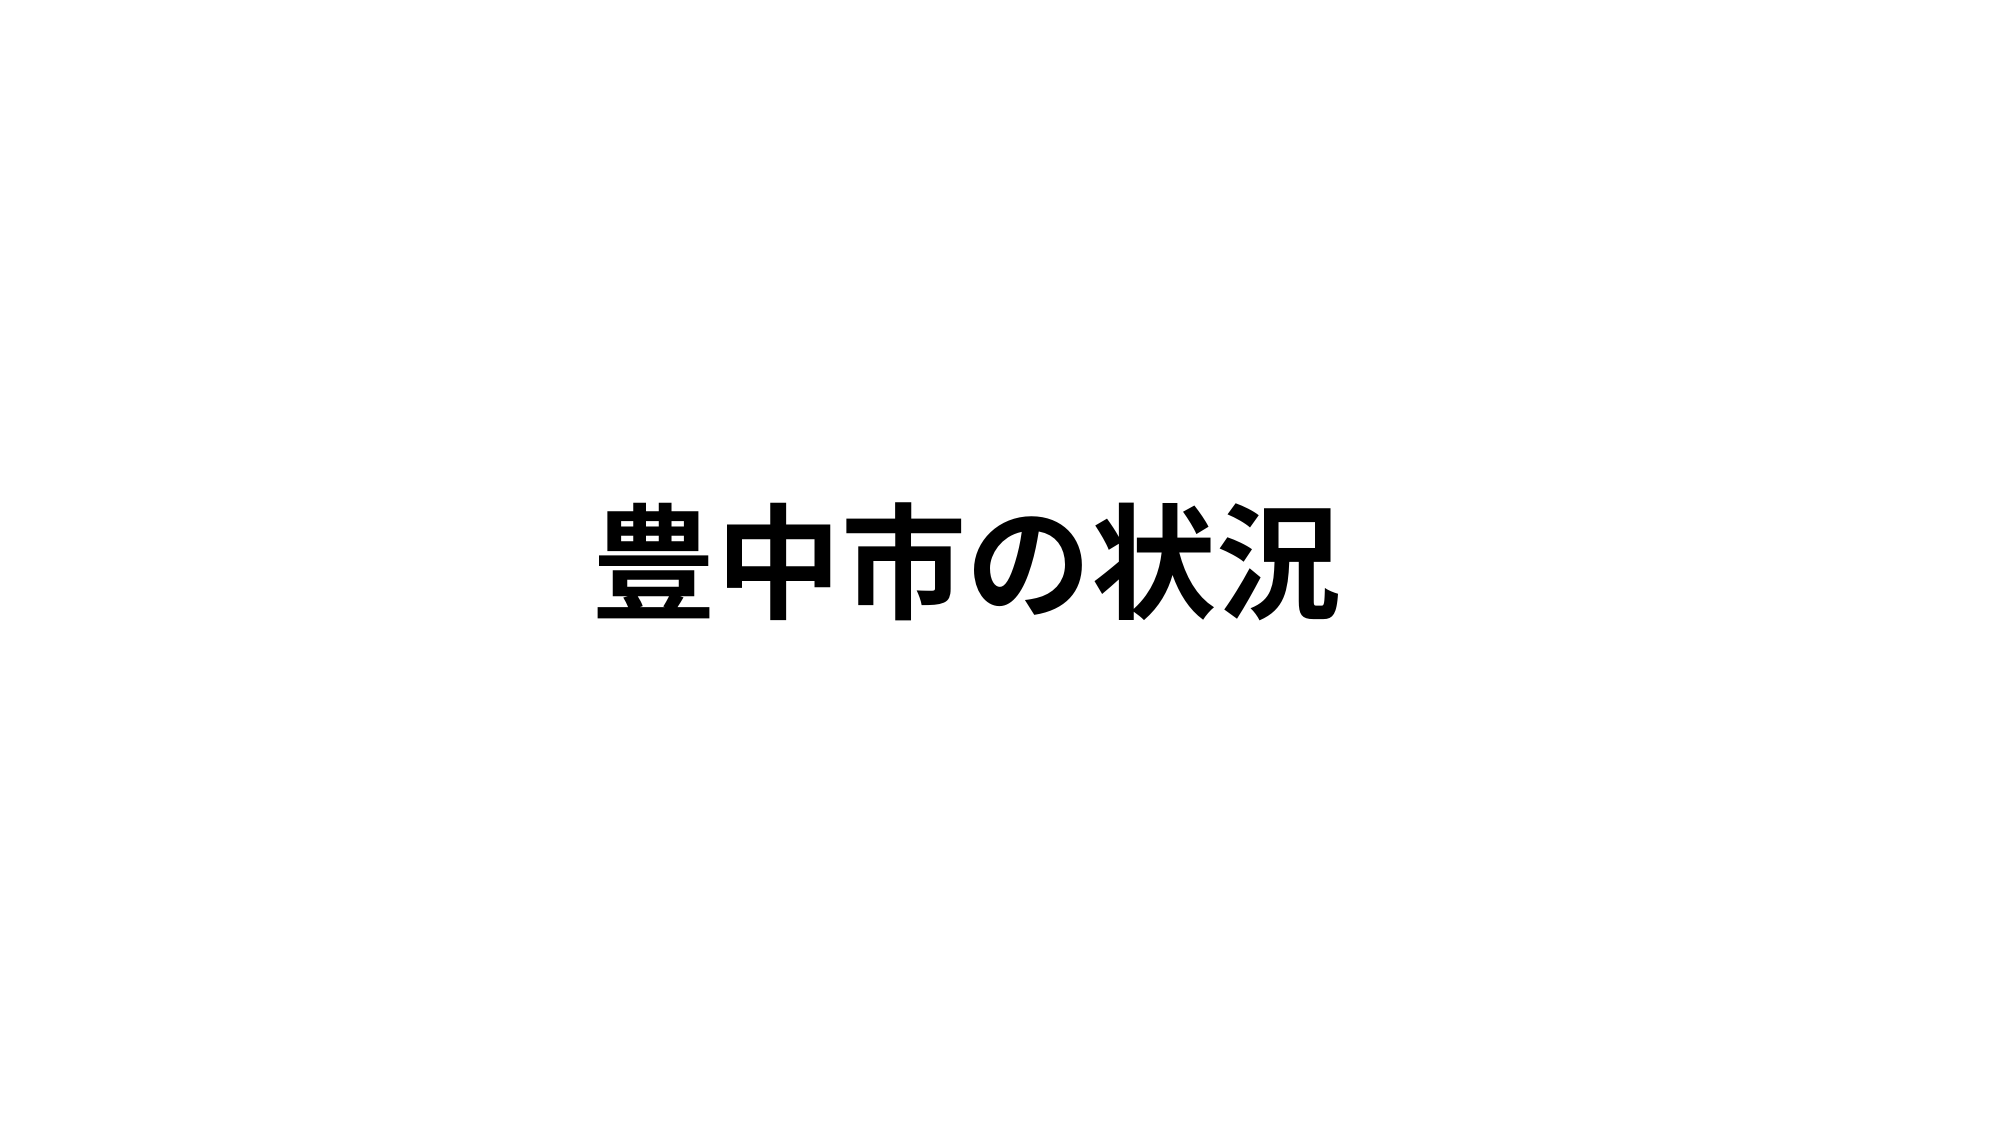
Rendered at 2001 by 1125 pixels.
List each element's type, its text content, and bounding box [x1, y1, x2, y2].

title 豊中市の状況 [569, 460, 1365, 679]
